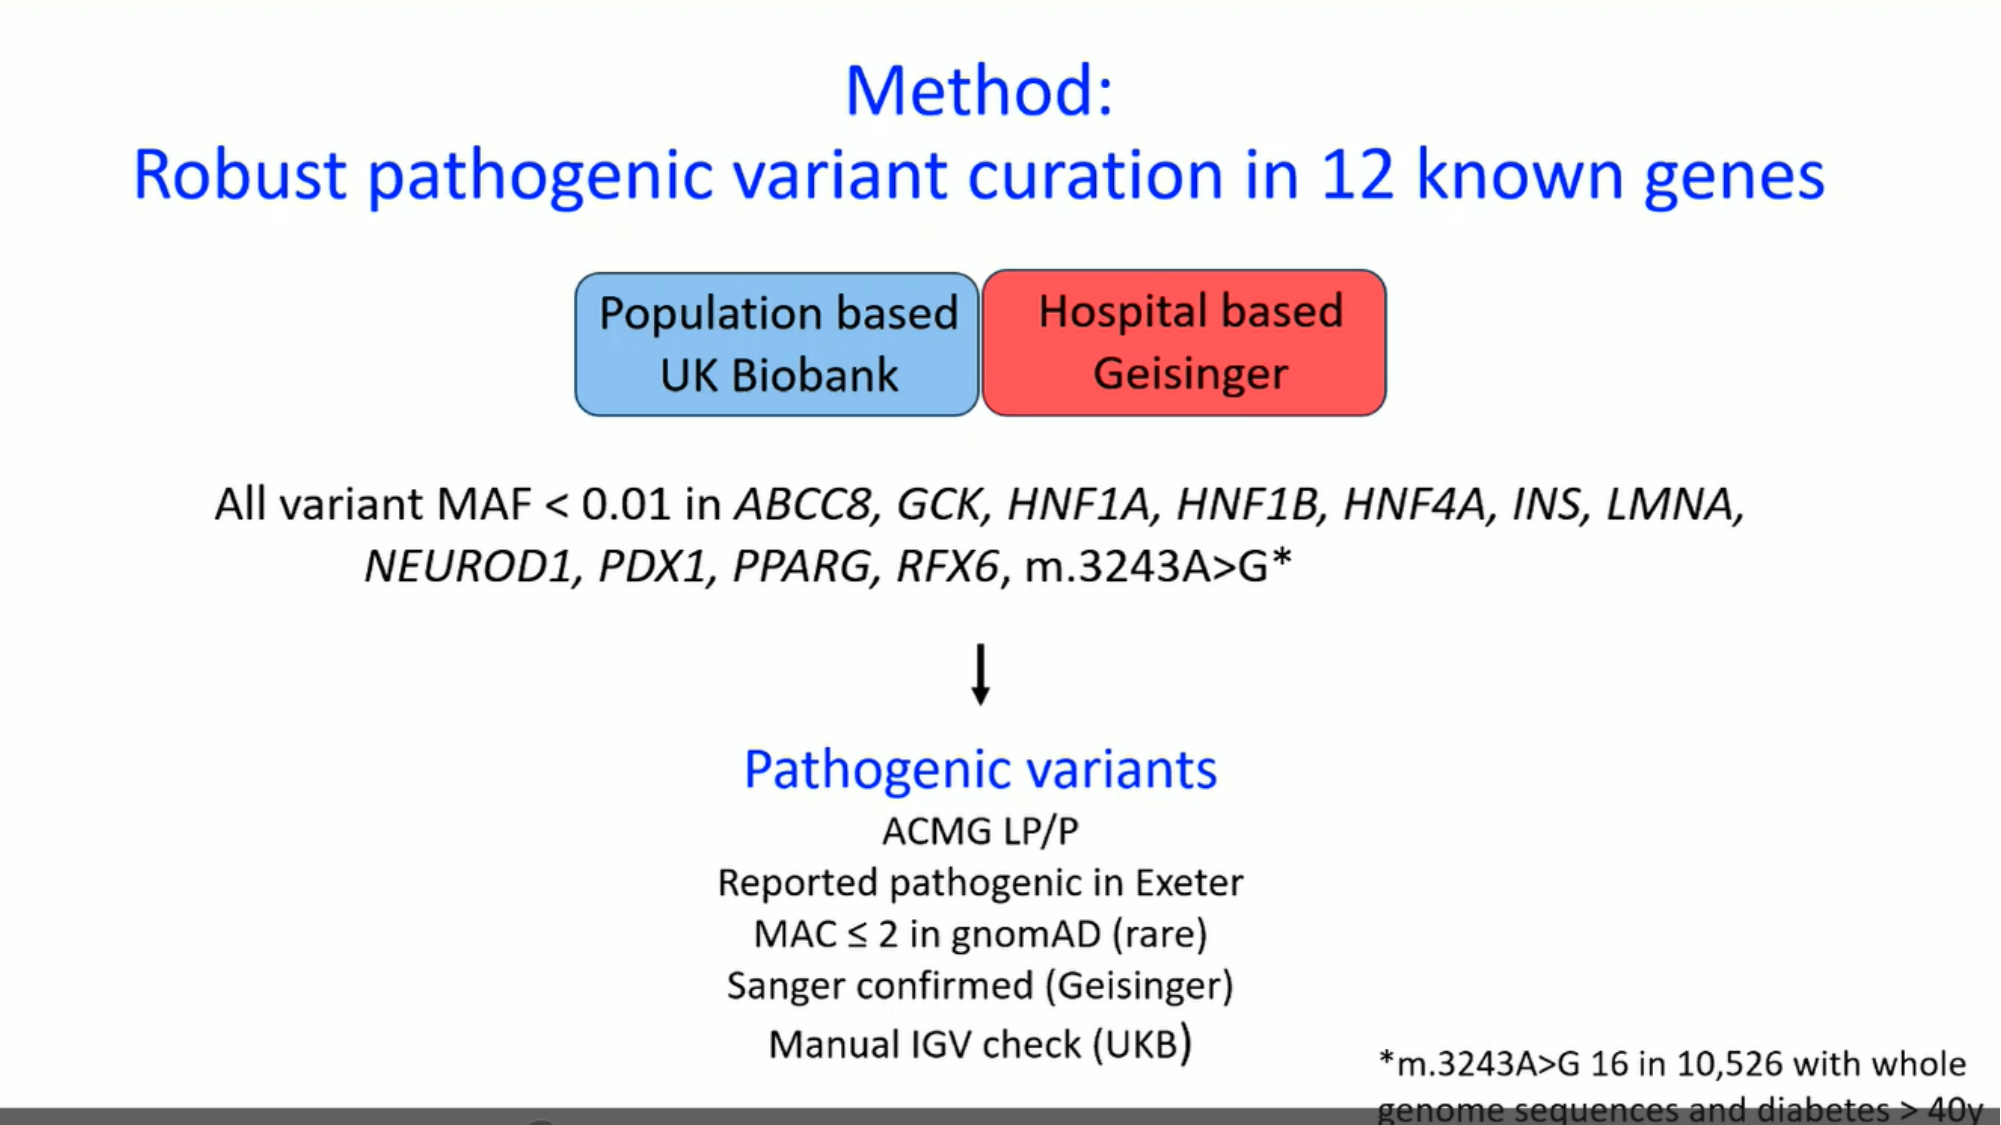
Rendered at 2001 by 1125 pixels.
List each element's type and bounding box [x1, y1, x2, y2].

list [0, 0, 2000, 1125]
